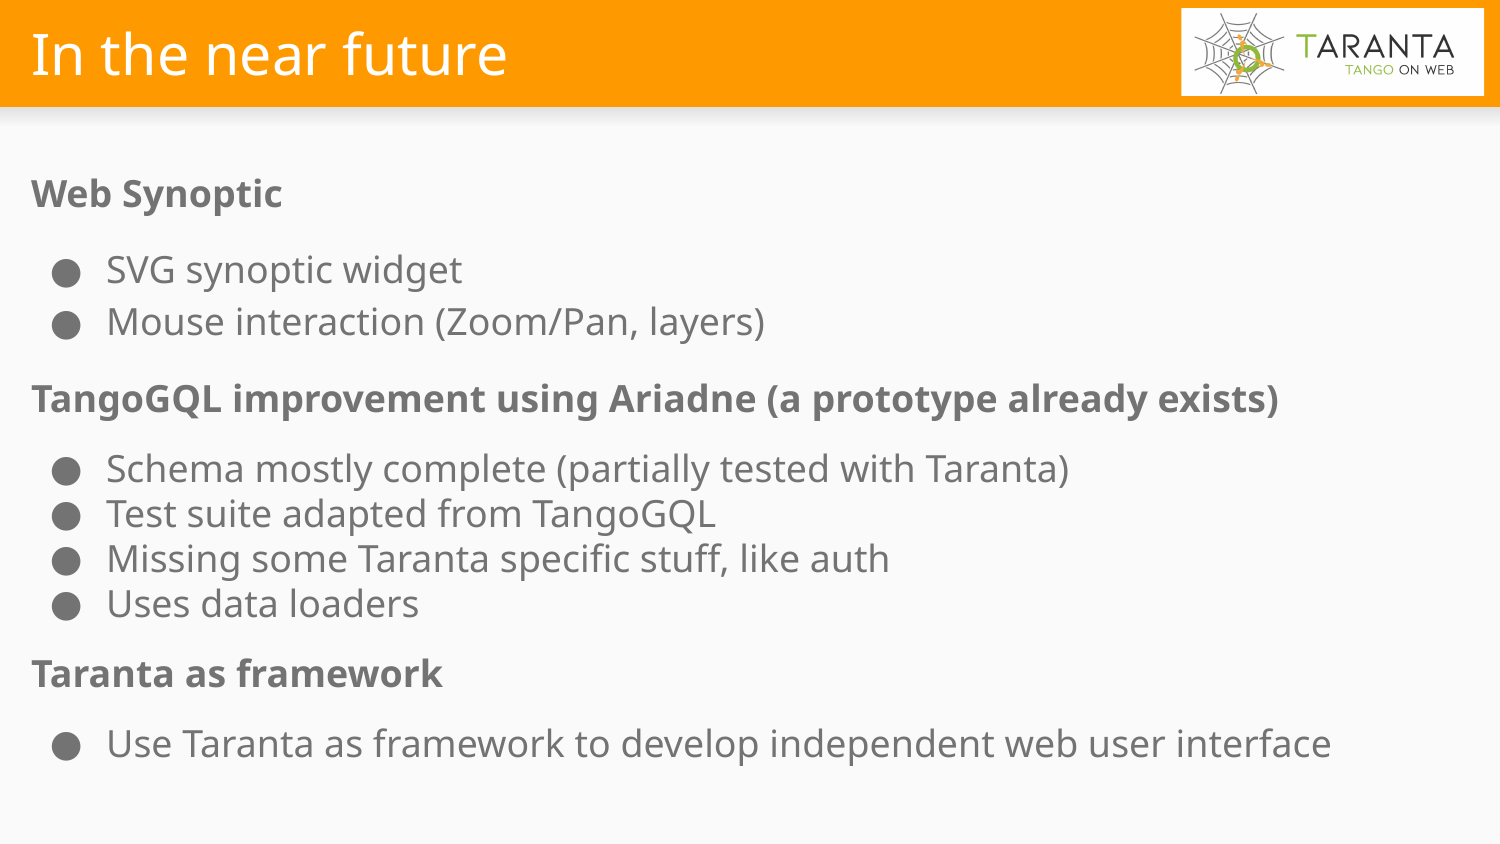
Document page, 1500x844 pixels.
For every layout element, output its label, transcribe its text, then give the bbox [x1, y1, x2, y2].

text_box Web Synoptic SVG synoptic widget Mouse interaction (Zoom/Pan, layers) TangoGQL improvement using Ariadne (a prototype already exists) Schema mostly complete (partially tested with Taranta) Test suite adapted from TangoGQL Missing some Taranta specific stuff, like auth Uses data loaders Taranta as framework Use Taranta as framework to develop independent web user interface [16, 147, 1450, 844]
title In the near future [16, 2, 1464, 102]
picture [1180, 8, 1485, 97]
